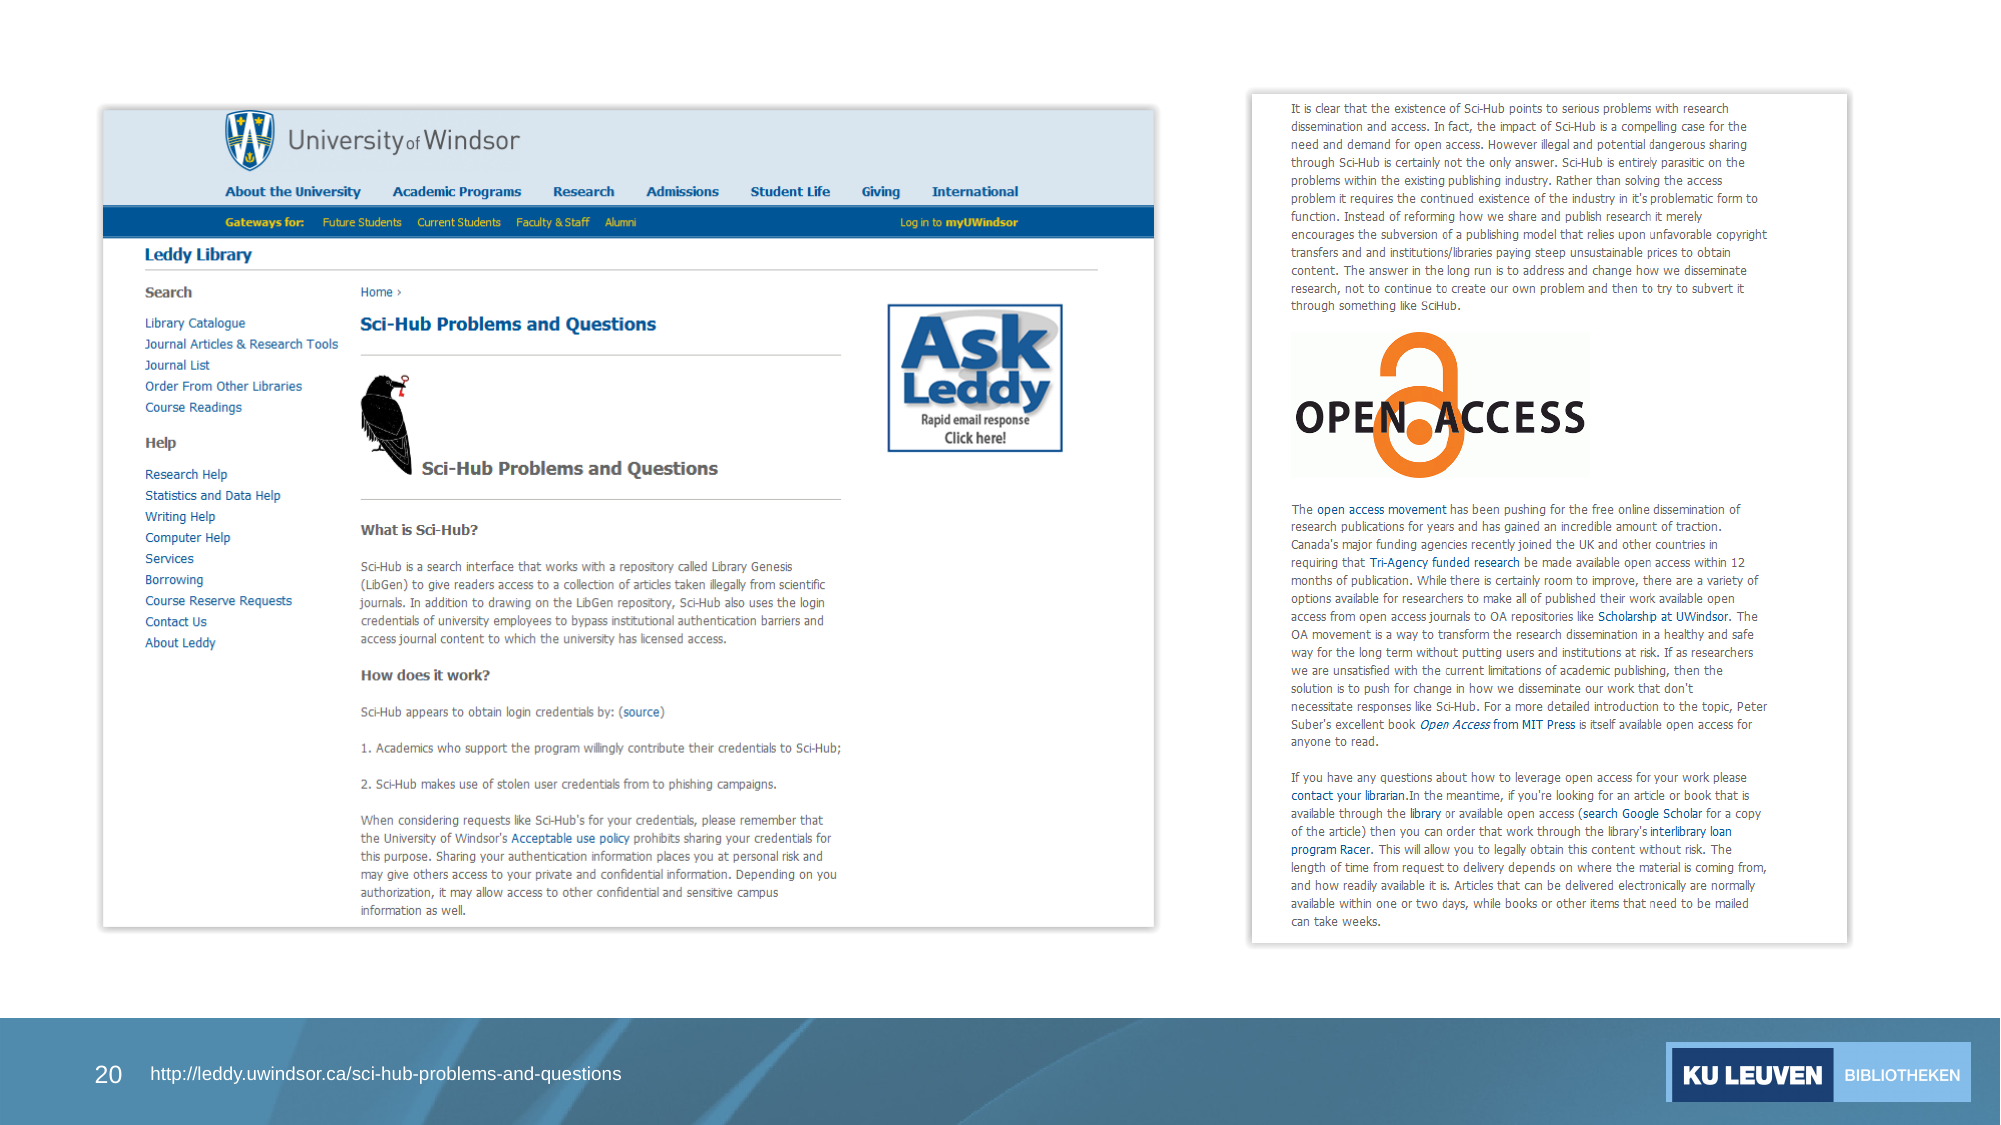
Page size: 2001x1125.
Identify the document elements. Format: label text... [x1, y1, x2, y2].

picture [0, 1018, 2000, 1125]
picture [94, 101, 1162, 935]
text_box http://leddy.uwindsor.ca/sci-hub-problems-and-questions [135, 1054, 1668, 1092]
picture [1243, 85, 1854, 950]
slide_number 20 [94, 1020, 201, 1125]
